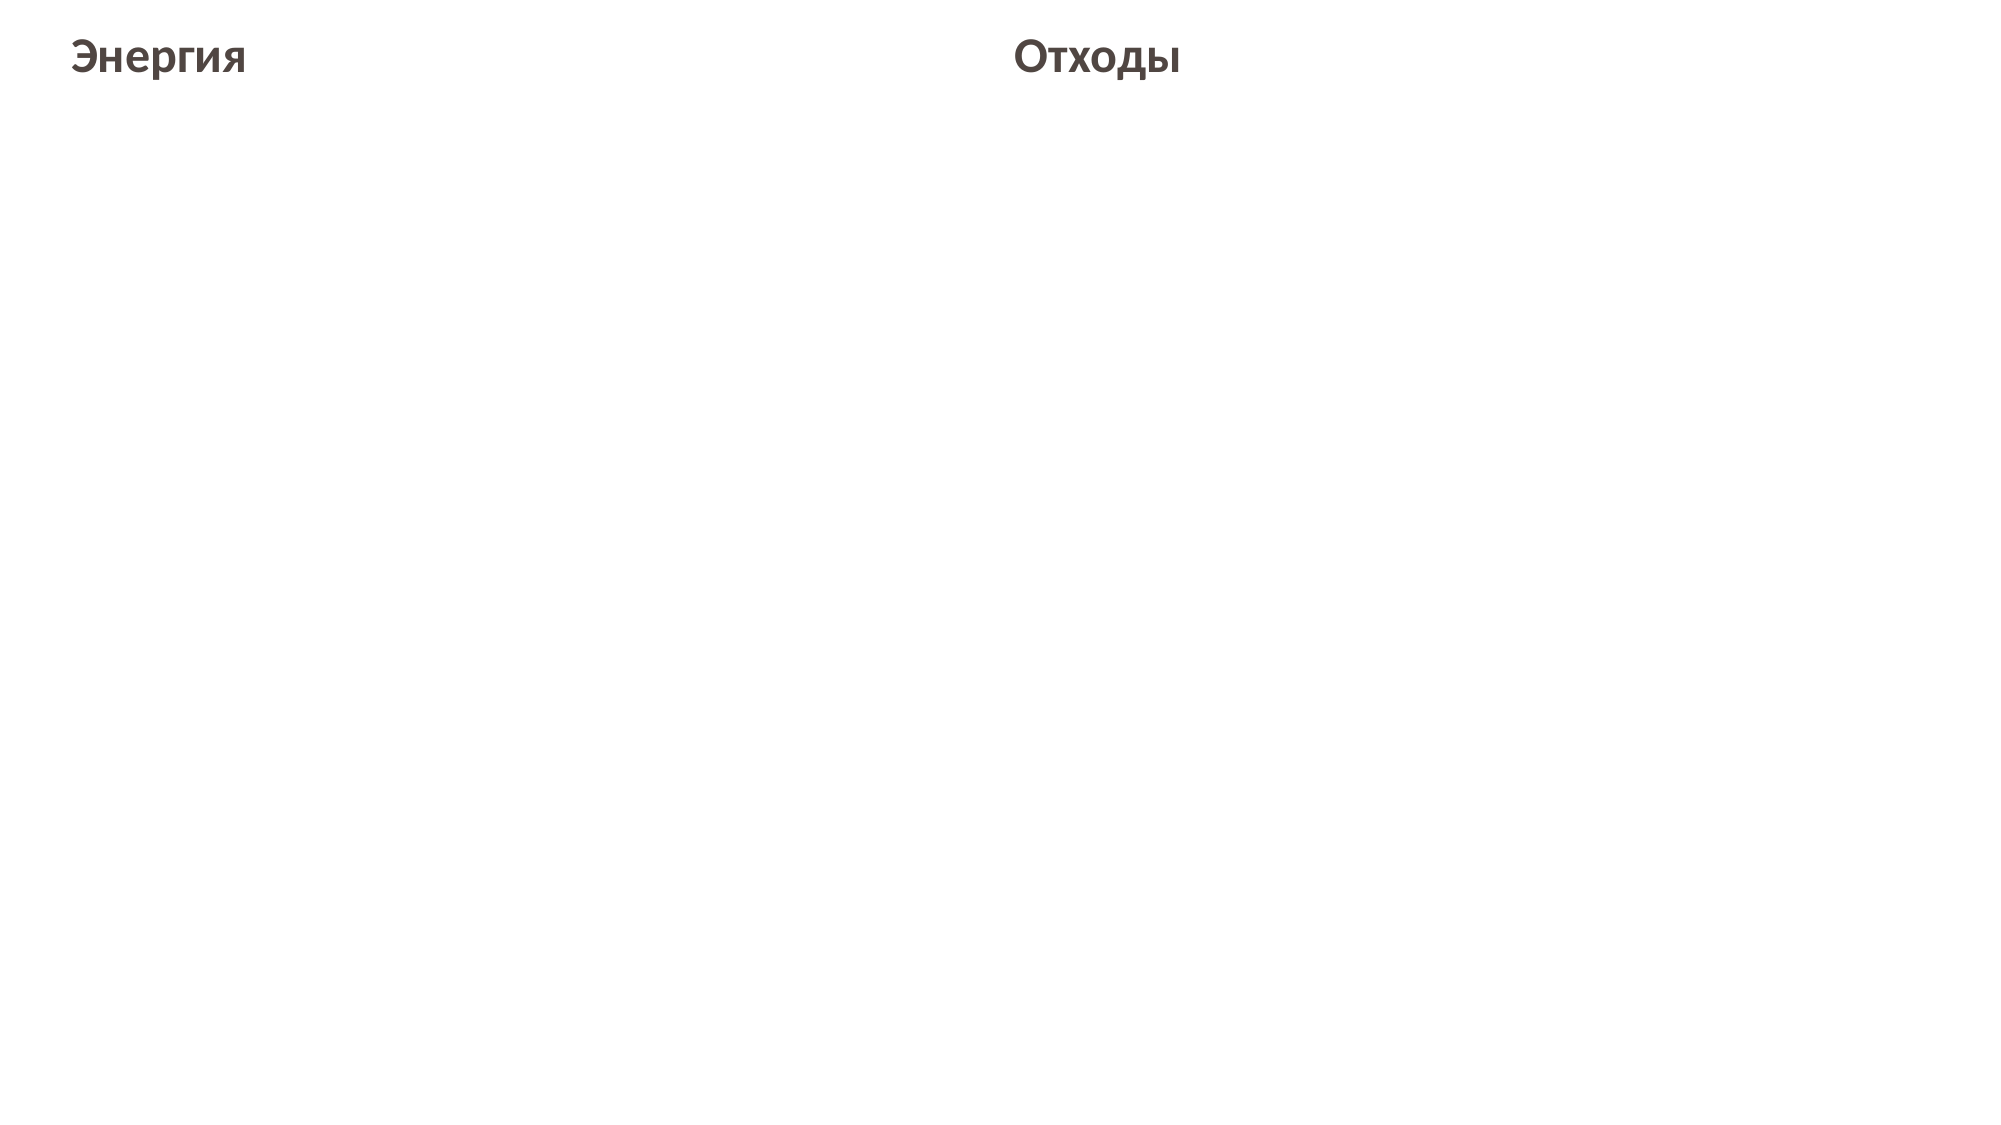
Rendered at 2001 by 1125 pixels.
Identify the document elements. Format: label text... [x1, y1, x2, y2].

text_box Энергия [56, 15, 999, 91]
text_box Отходы [999, 15, 1944, 91]
